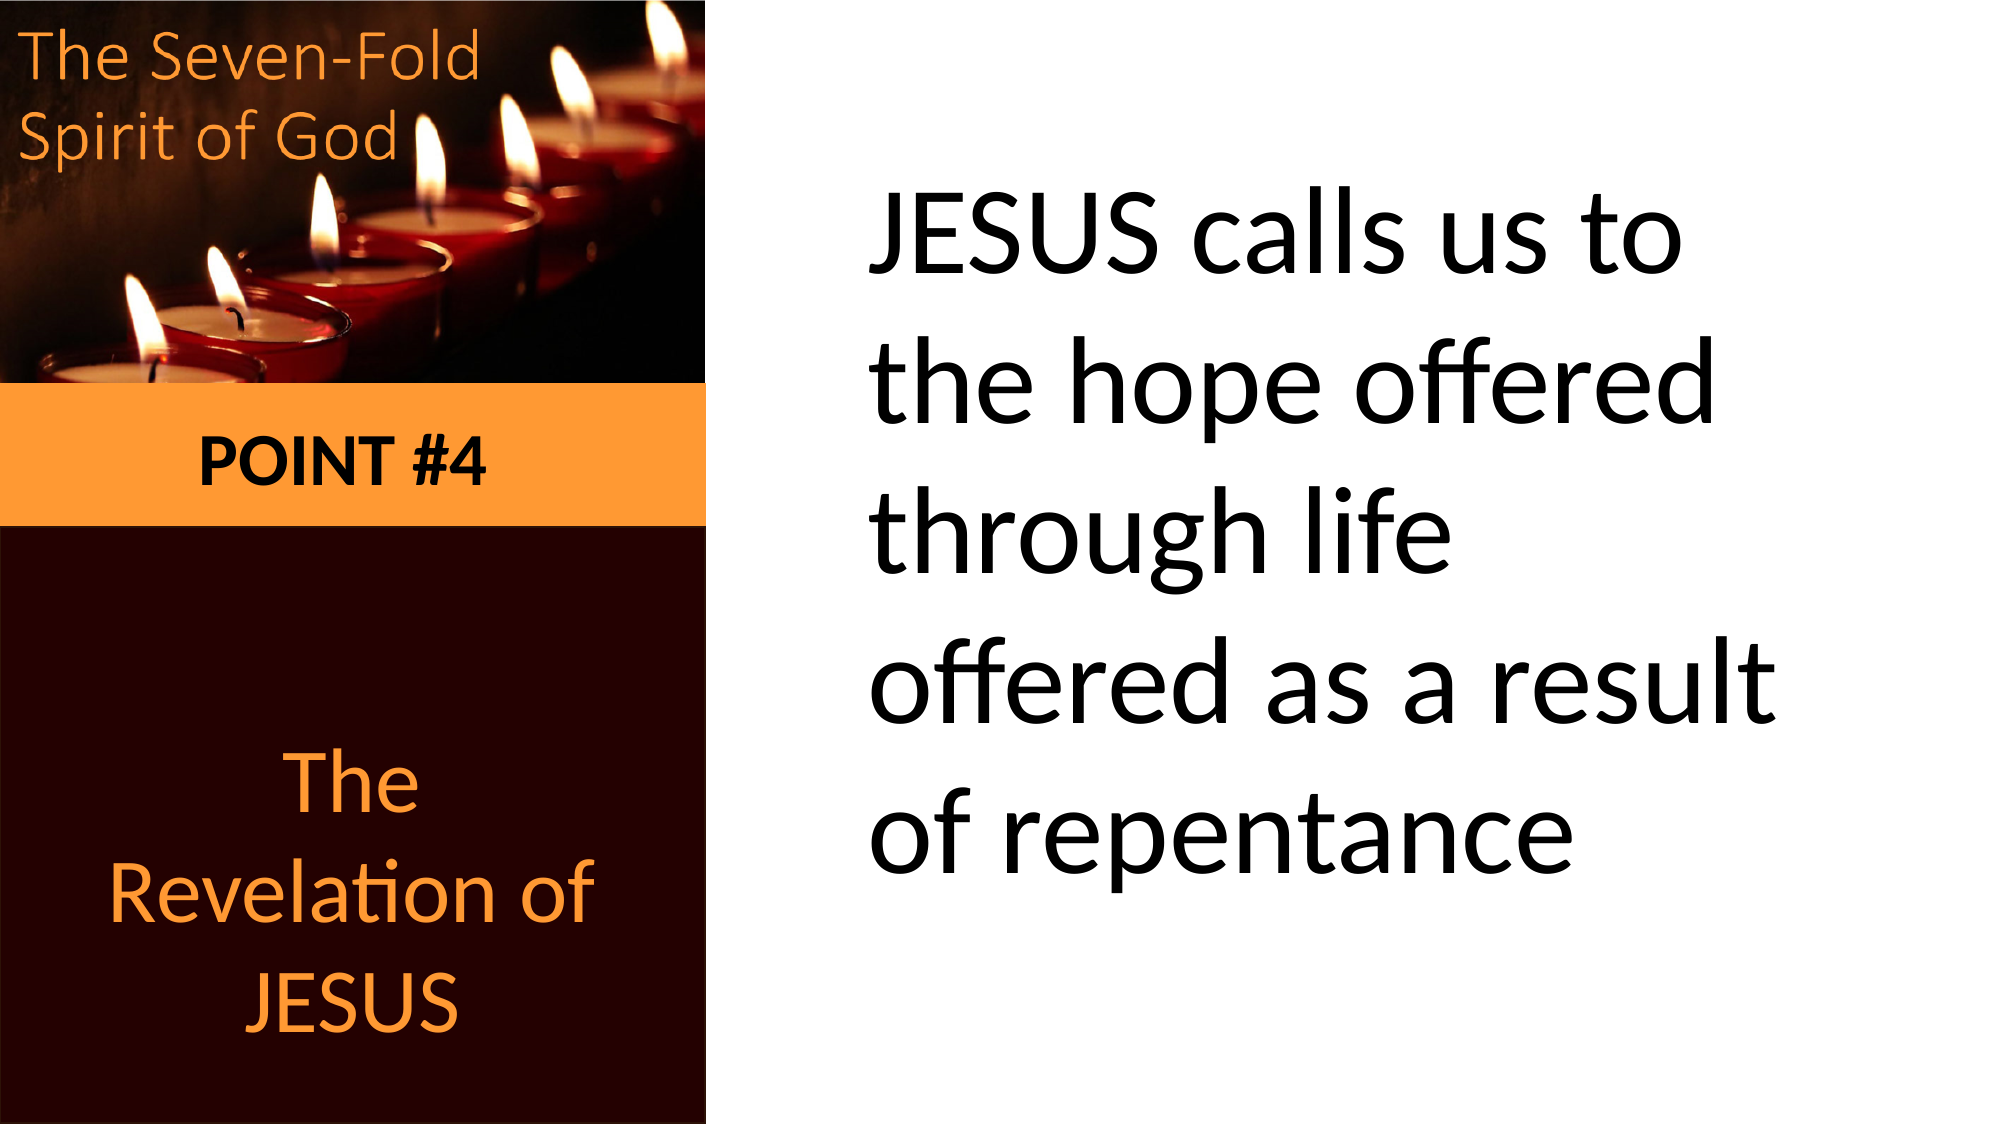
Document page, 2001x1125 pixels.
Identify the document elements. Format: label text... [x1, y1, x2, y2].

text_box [0, 527, 705, 1123]
text_box JESUS calls us to the hope offered through life offered as a result of repentance [852, 140, 1860, 906]
picture [0, 0, 705, 383]
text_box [0, 383, 705, 527]
